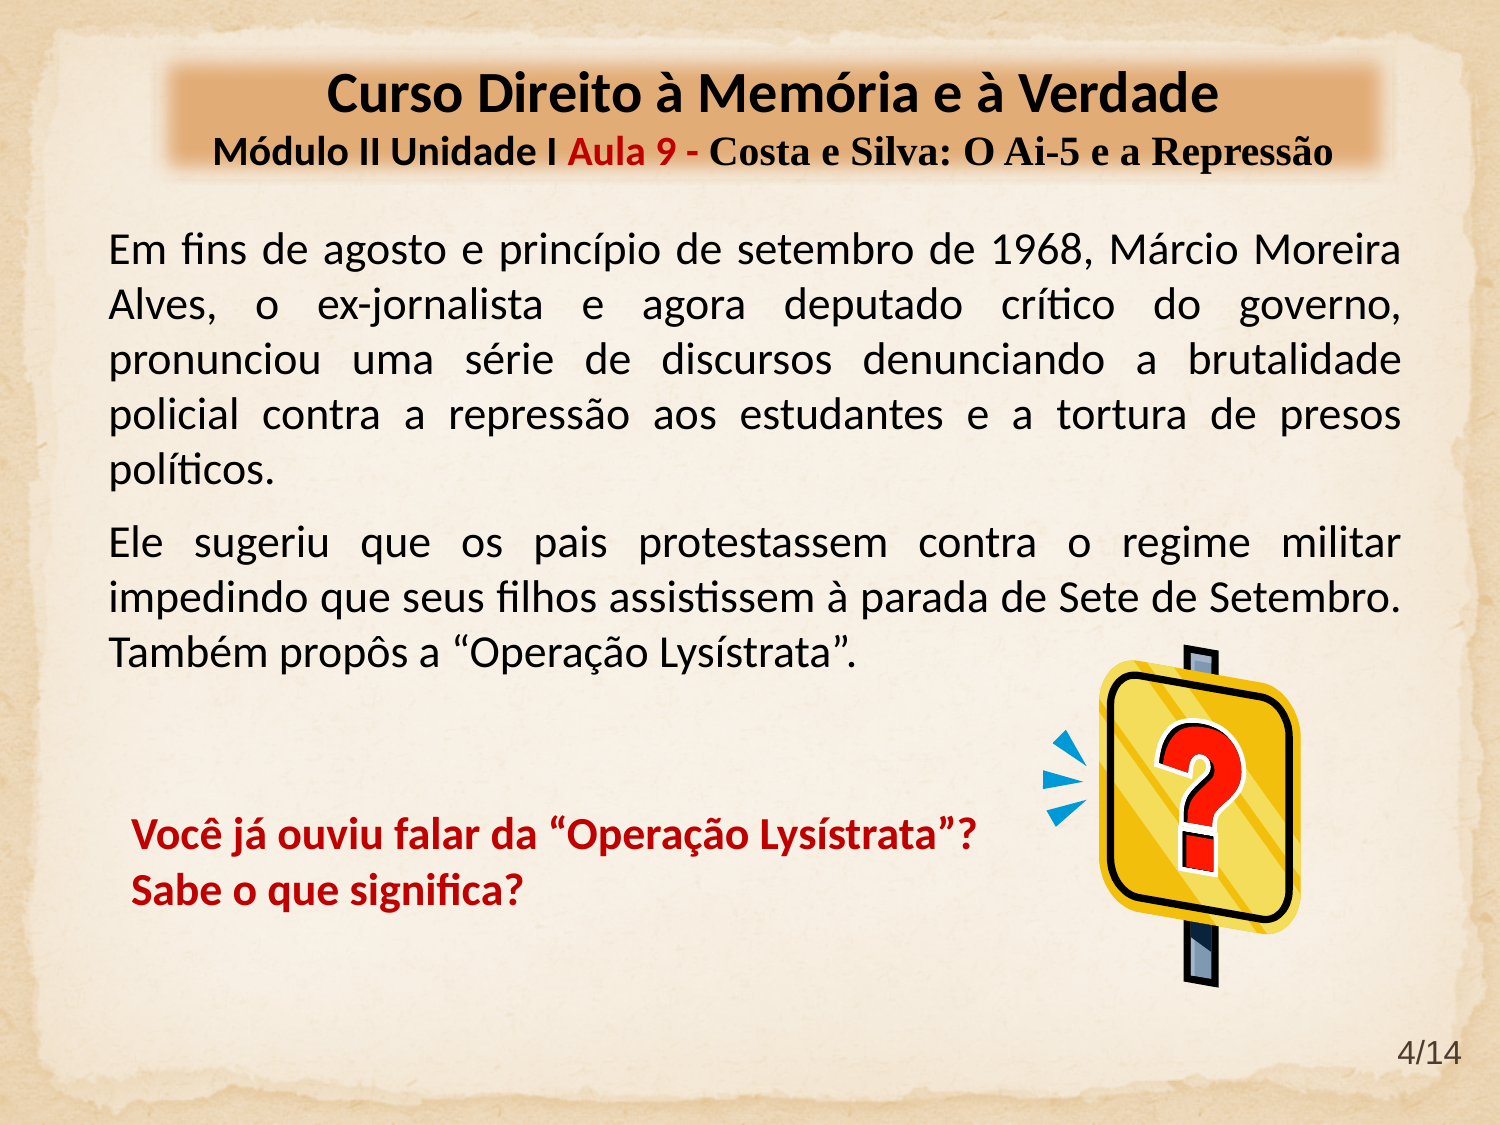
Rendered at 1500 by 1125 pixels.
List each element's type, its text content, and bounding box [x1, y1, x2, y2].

picture [1044, 644, 1299, 988]
text_box Ele sugeriu que os pais protestassem contra o regime militar impedindo que seus filhos assistissem à parada de Sete de Setembro. Também propôs a “Operação Lysístrata”. [93, 503, 1418, 684]
text_box Curso Direito à Memória e à Verdade Módulo II Unidade I Aula 9 - Costa e Silva: O Ai-5 e a Repressão [183, 79, 1365, 152]
text_box Em fins de agosto e princípio de setembro de 1968, Márcio Moreira Alves, o ex-jornalista e agora deputado crítico do governo, pronunciou uma série de discursos denunciando a brutalidade policial contra a repressão aos estudantes e a tortura de presos políticos. [93, 210, 1418, 501]
text_box Você já ouviu falar da “Operação Lysístrata”? Sabe o que significa? [116, 796, 994, 922]
slide_number 4/14 [1379, 1014, 1480, 1089]
